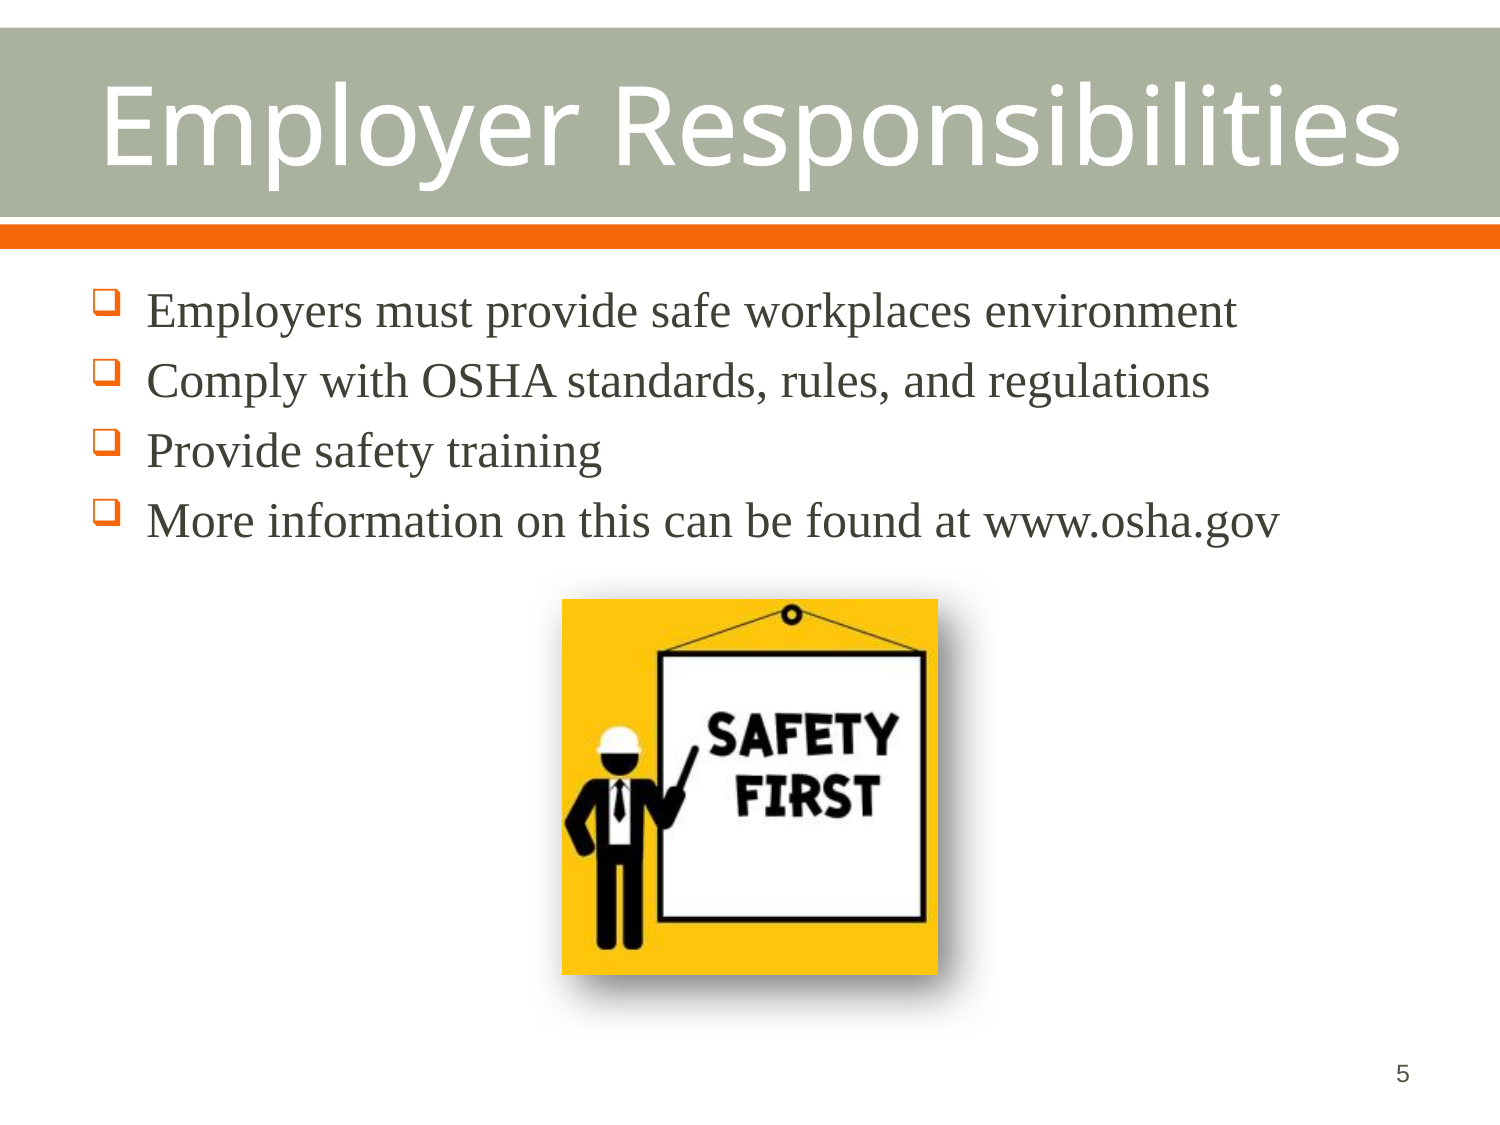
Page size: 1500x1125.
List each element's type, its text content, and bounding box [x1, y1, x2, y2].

slide_number 5 [1074, 1042, 1425, 1103]
list Employers must provide safe workplaces environment Comply with OSHA standards, rules, and regulations Provide safety training More information on this can be found at www.osha.gov [75, 270, 1425, 713]
picture [562, 599, 938, 976]
title Employer Responsibilities [75, 29, 1425, 213]
